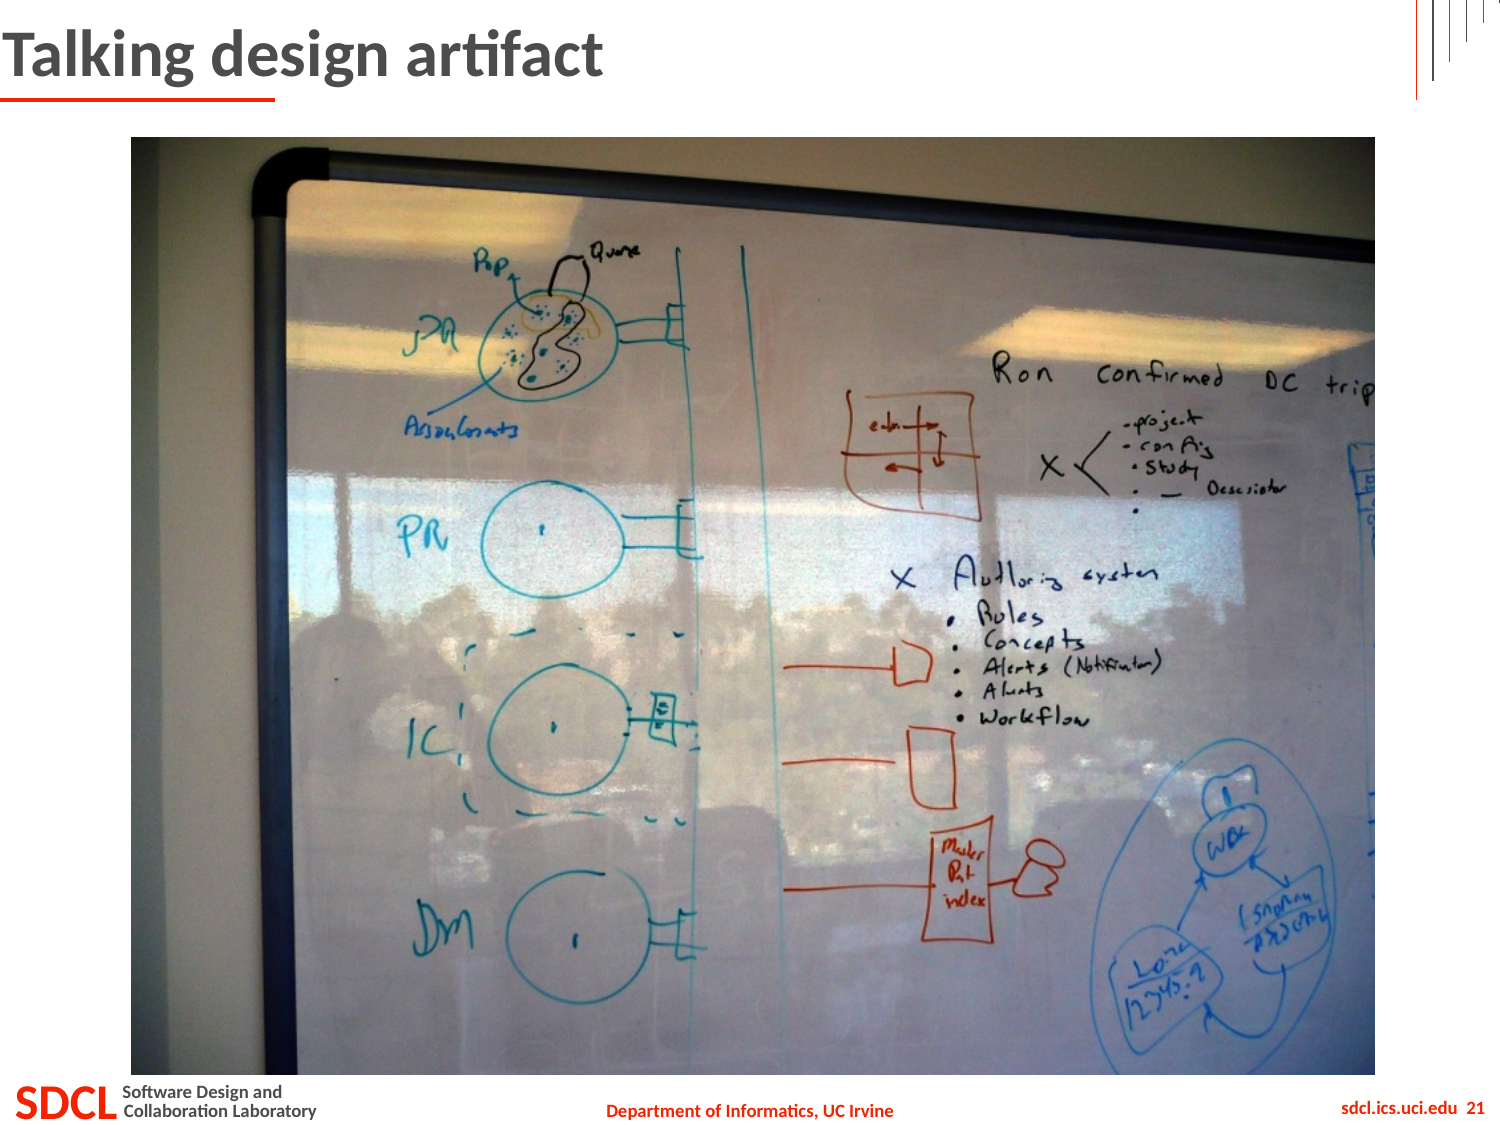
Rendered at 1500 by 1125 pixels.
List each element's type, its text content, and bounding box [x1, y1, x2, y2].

picture [124, 137, 1376, 1076]
title Talking design artifact [0, 0, 1338, 100]
